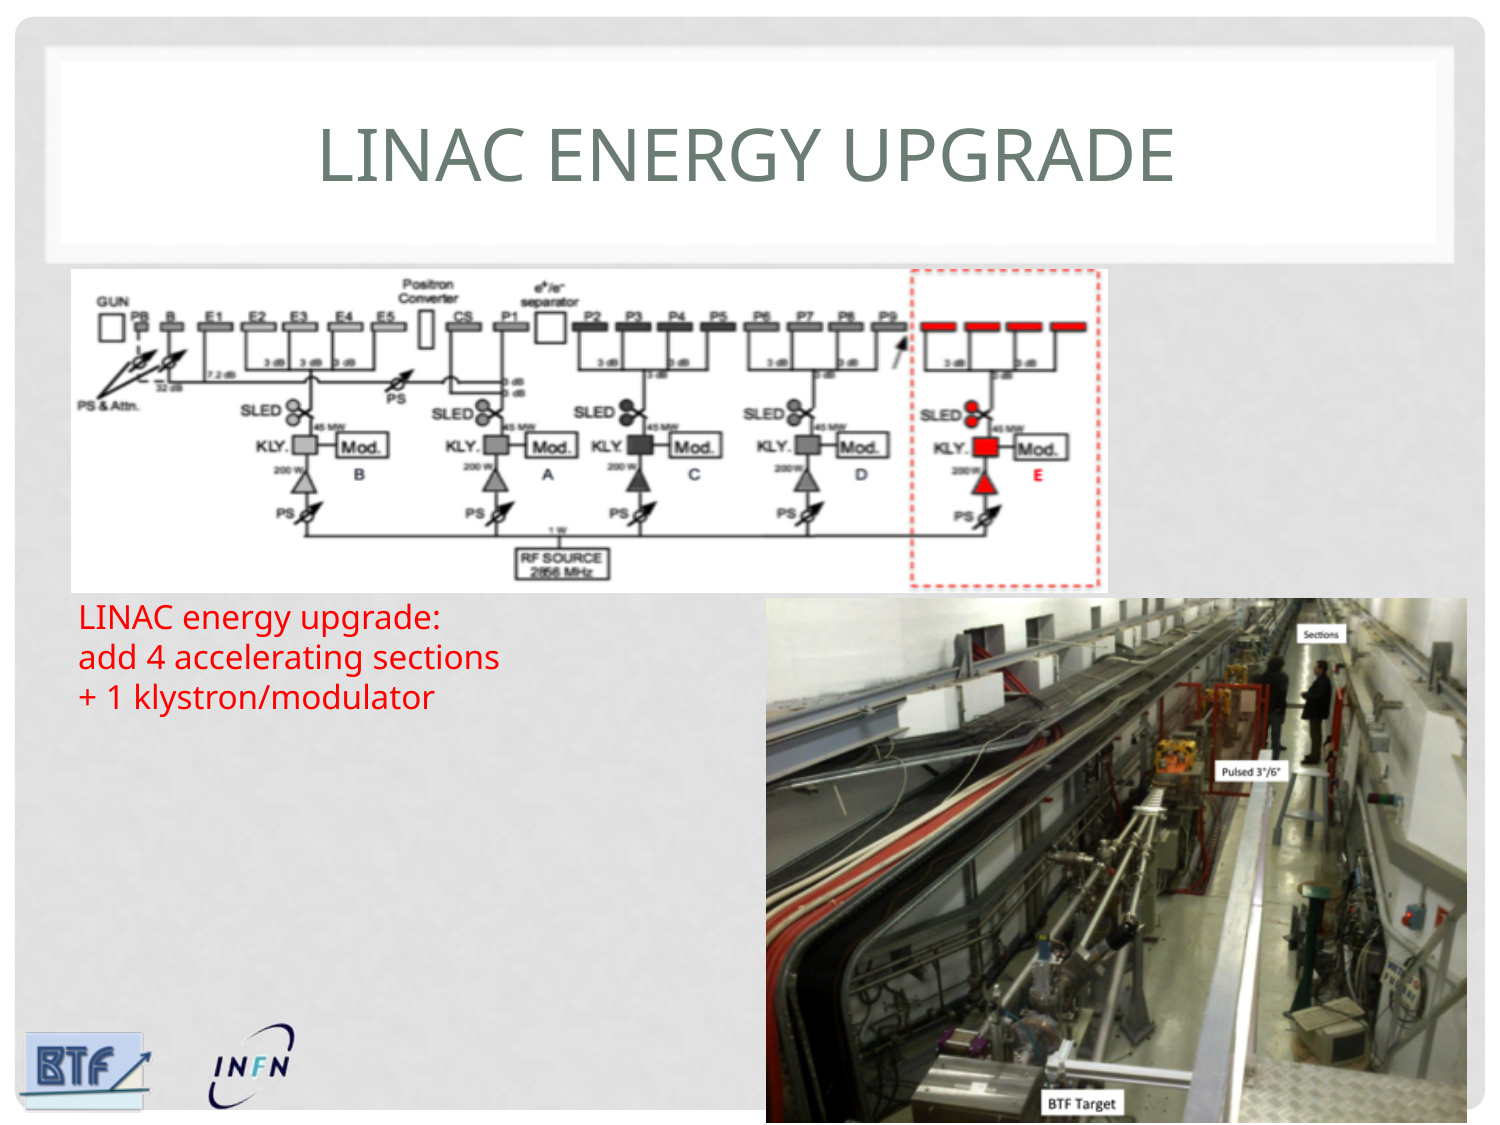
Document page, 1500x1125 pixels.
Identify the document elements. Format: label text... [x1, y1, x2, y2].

title LINAC energy upgrade [69, 66, 1425, 238]
picture [766, 597, 1467, 1124]
picture [71, 269, 1108, 594]
text_box LINAC energy upgrade: add 4 accelerating sections + 1 klystron/modulator [63, 588, 619, 724]
picture [16, 1031, 156, 1114]
picture [204, 1020, 299, 1113]
